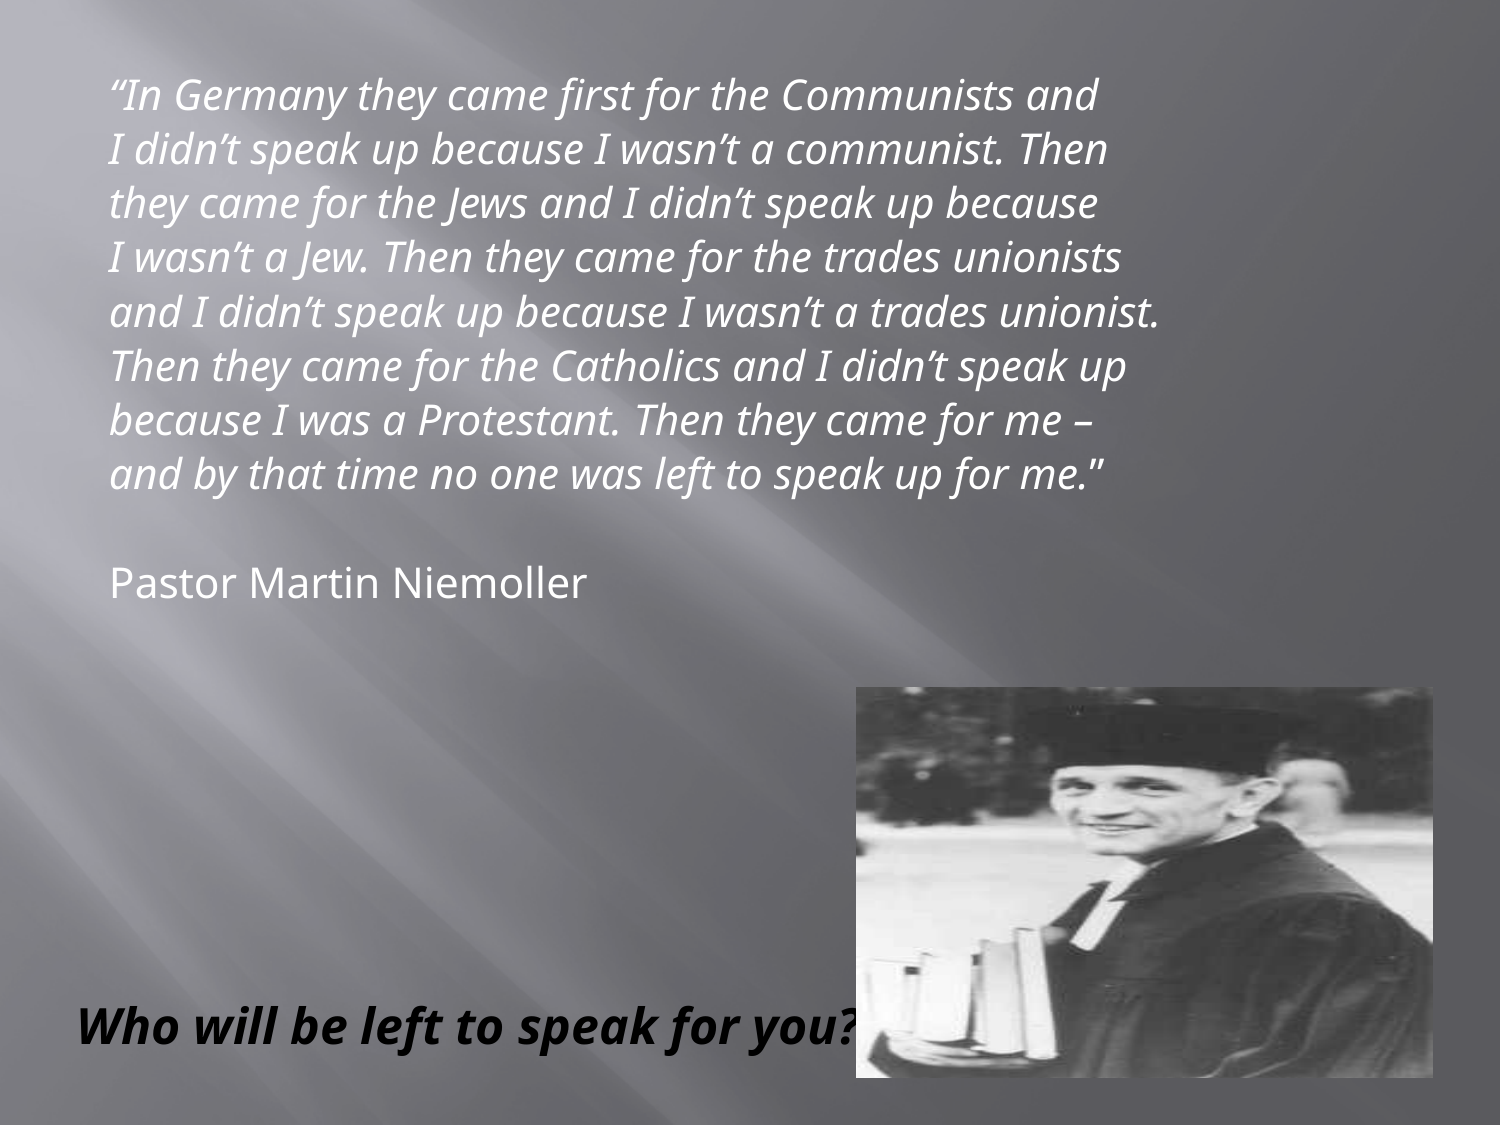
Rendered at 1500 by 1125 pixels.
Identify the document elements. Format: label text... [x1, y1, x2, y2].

text_box Who will be left to speak for you? [61, 987, 855, 1063]
picture [855, 687, 1433, 1078]
list “In Germany they came first for the Communists and I didn’t speak up because I wasn’t a communist. Then they came for the Jews and I didn’t speak up because I wasn’t a Jew. Then they came for the trades unionists and I didn’t speak up because I wasn’t a trades unionist. Then they came for the Catholics and I didn’t speak up because I was a Protestant. Then they came for me – and by that time no one was left to speak up for me.” Pastor Martin Niemoller [75, 66, 1247, 799]
